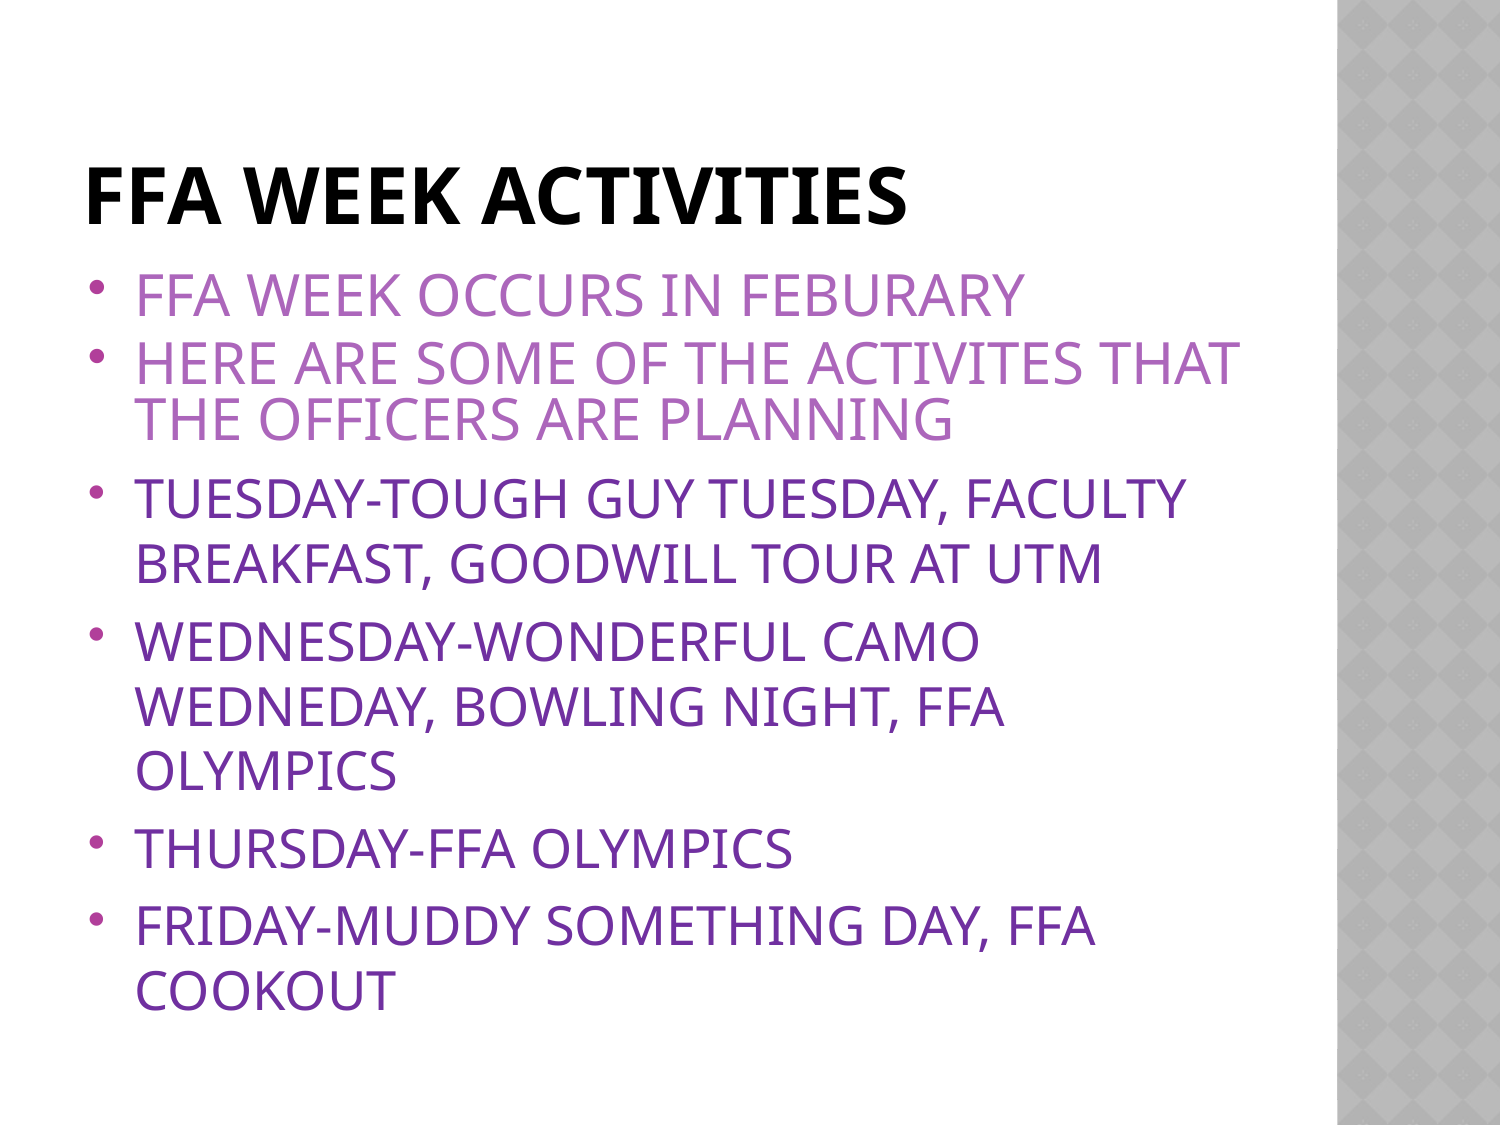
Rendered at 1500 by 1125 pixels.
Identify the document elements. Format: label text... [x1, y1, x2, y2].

title Ffa Week Activities [75, 52, 1263, 240]
list FFA WEEK OCCURS IN FEBURARY HERE ARE SOME OF THE ACTIVITES THAT THE OFFICERS ARE PLANNING TUESDAY-TOUGH GUY TUESDAY, FACULTY BREAKFAST, GOODWILL TOUR AT UTM WEDNESDAY-WONDERFUL CAMO WEDNEDAY, BOWLING NIGHT, FFA OLYMPICS THURSDAY-FFA OLYMPICS FRIDAY-MUDDY SOMETHING DAY, FFA COOKOUT [75, 264, 1263, 1059]
